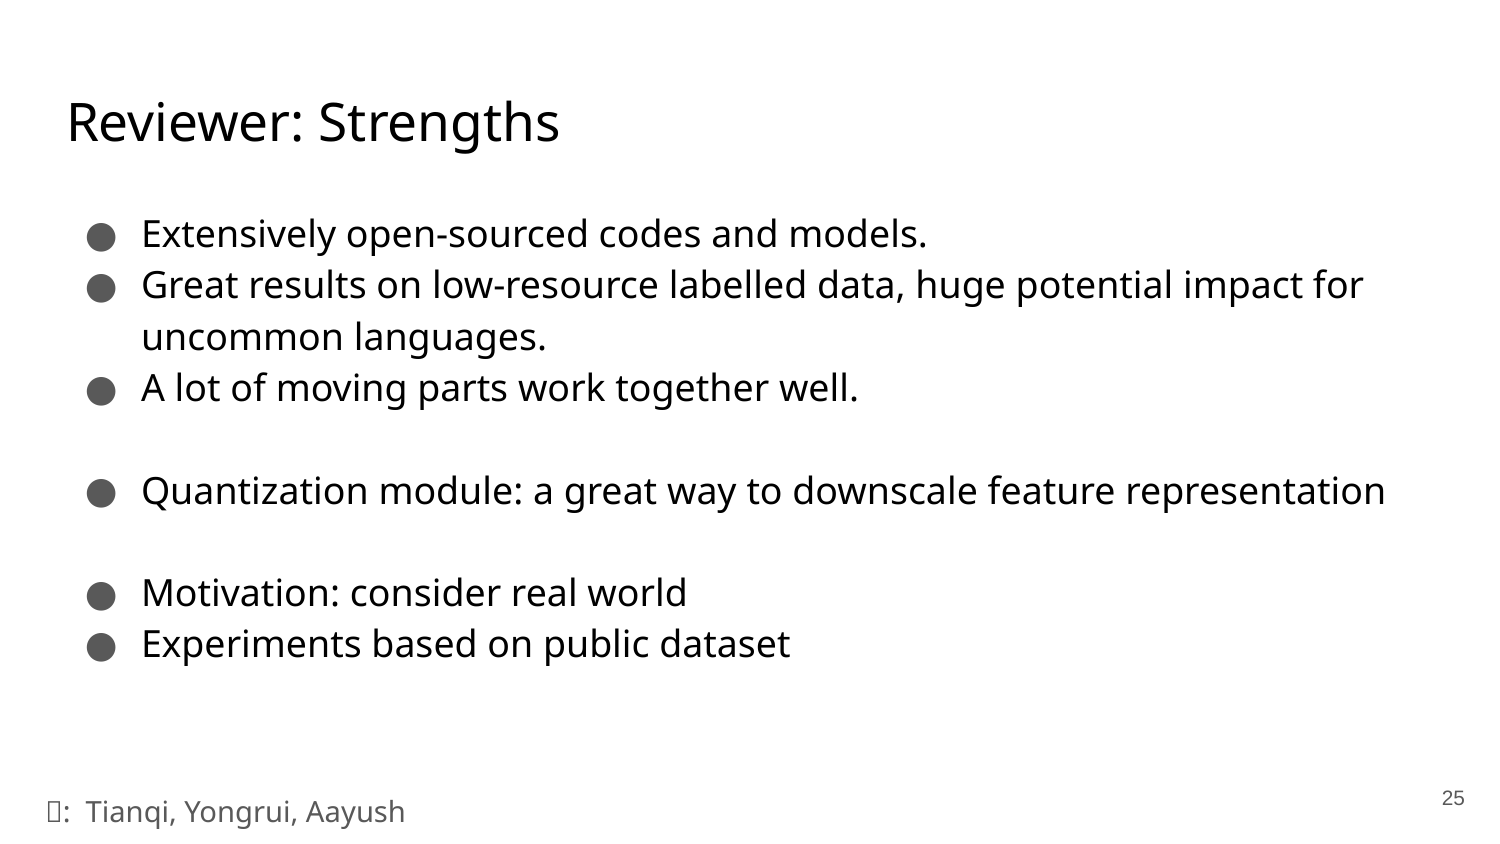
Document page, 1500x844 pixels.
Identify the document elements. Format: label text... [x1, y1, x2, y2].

text_box 🔎: Tianqi, Yongrui, Aayush [30, 773, 548, 844]
list Extensively open-sourced codes and models. Great results on low-resource labelled data, huge potential impact for uncommon languages. A lot of moving parts work together well. Quantization module: a great way to downscale feature representation Motivation: consider real world Experiments based on public dataset [51, 189, 1449, 750]
slide_number 25 [1389, 764, 1480, 830]
title Reviewer: Strengths [51, 72, 1449, 167]
